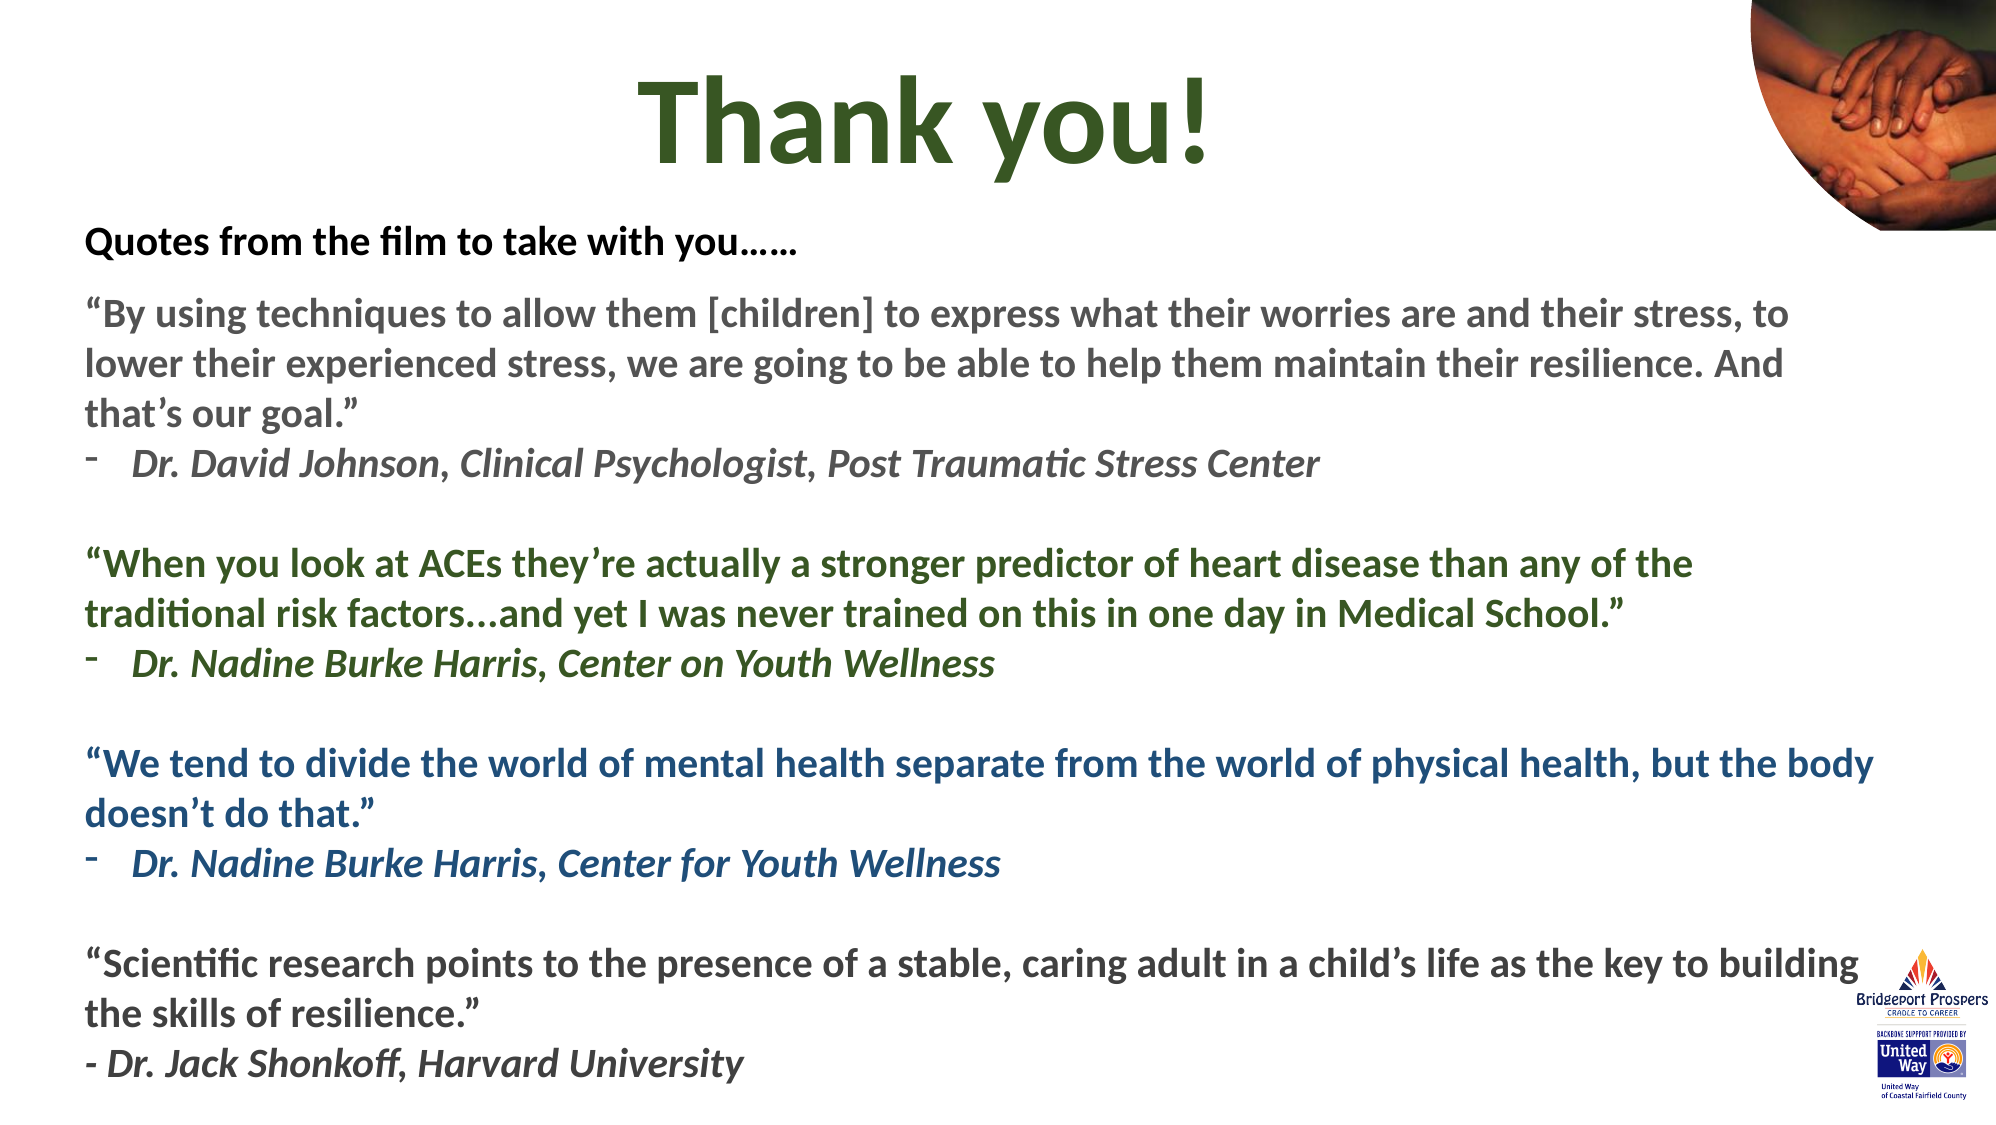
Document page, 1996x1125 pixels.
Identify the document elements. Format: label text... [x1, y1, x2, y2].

text_box Thank you! [622, 31, 1303, 196]
text_box Quotes from the film to take with you…… “By using techniques to allow them [children] to express what their worries are and their stress, to lower their experienced stress, we are going to be able to help them maintain their resilience. And that’s our goal.” Dr. David Johnson, Clinical Psychologist, Post Traumatic Stress Center “When you look at ACEs they’re actually a stronger predictor of heart disease than any of the traditional risk factors...and yet I was never trained on this in one day in Medical School.” Dr. Nadine Burke Harris, Center on Youth Wellness “We tend to divide the world of mental health separate from the world of physical health, but the body doesn’t do that.” Dr. Nadine Burke Harris, Center for Youth Wellness “Scientific research points to the presence of a stable, caring adult in a child’s life as the key to building the skills of resilience.” - Dr. Jack Shonkoff, Harvard University [69, 206, 1893, 1094]
picture [1750, 0, 1996, 231]
picture [1853, 945, 1991, 1103]
